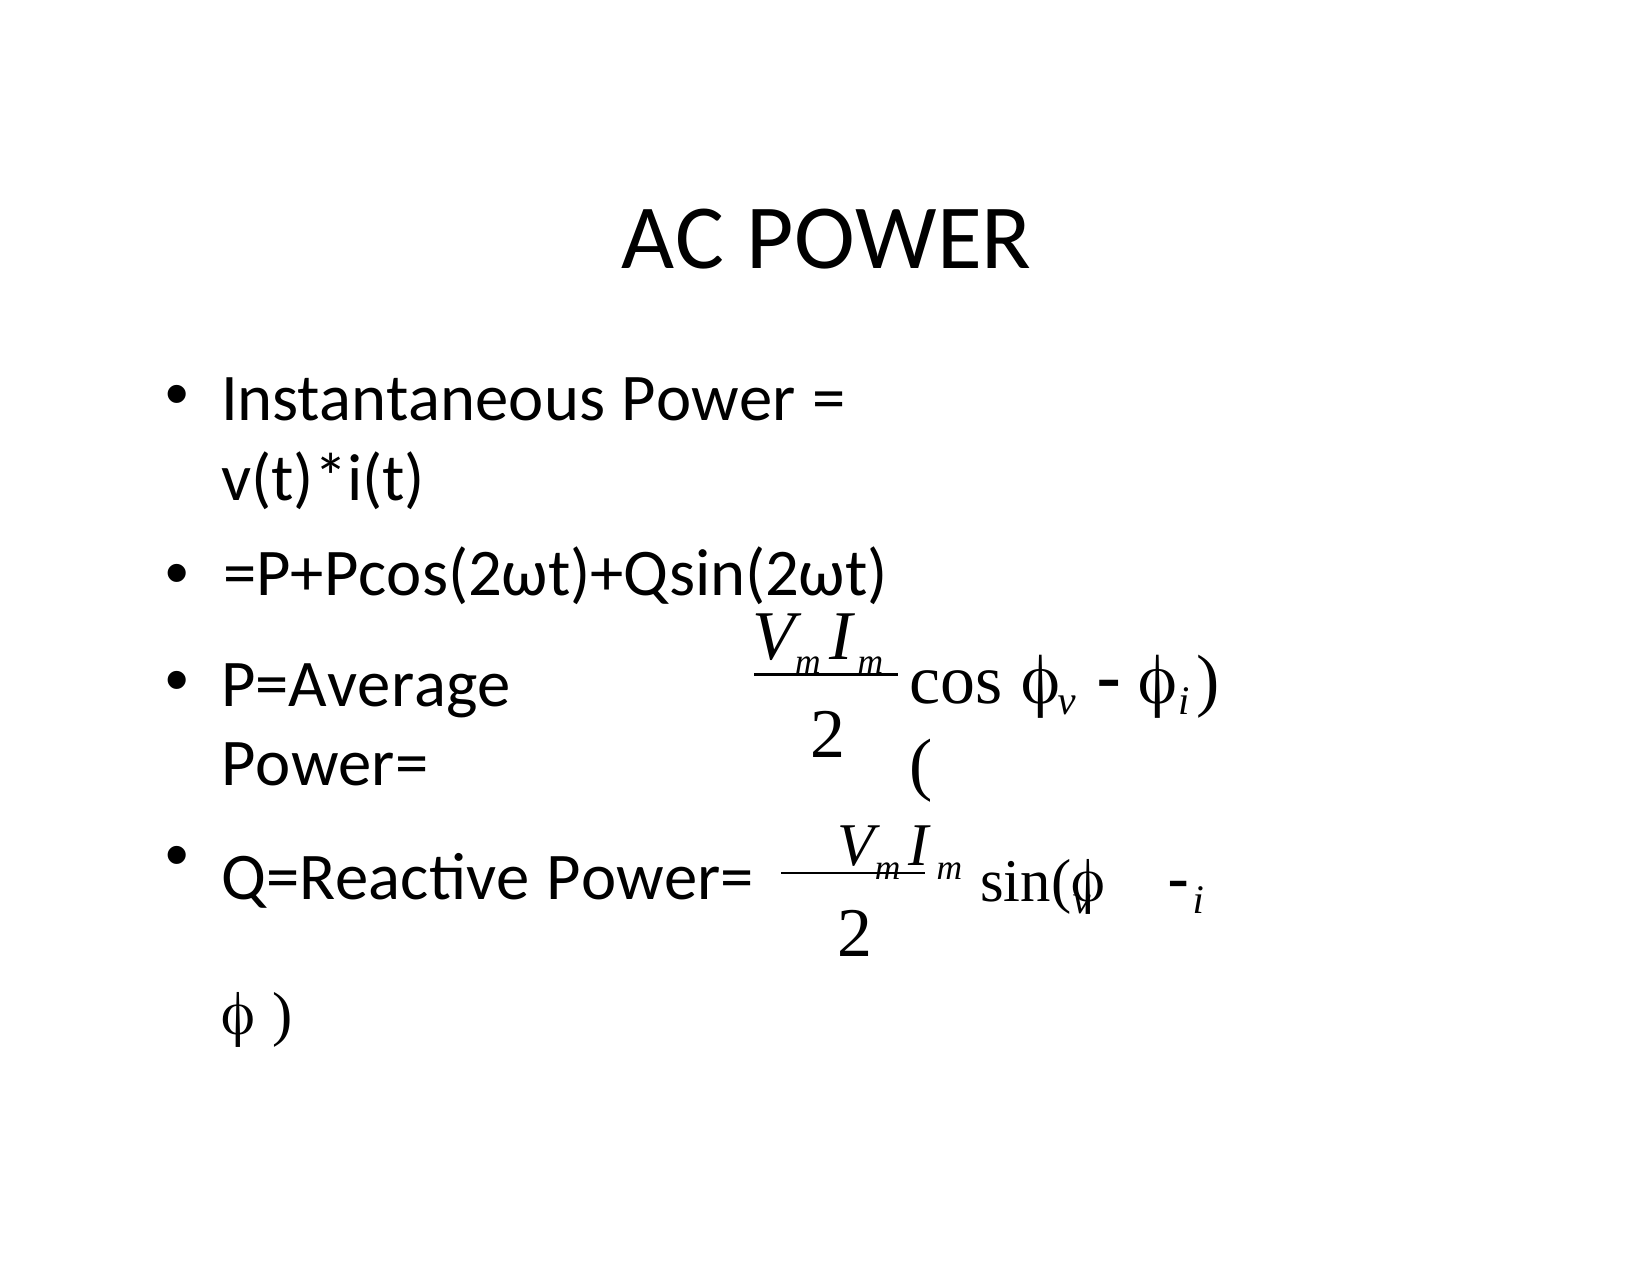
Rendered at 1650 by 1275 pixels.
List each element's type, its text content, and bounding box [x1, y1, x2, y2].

text_box P=Average Power= [162, 639, 730, 788]
text_box Vm Im [750, 589, 890, 681]
text_box 2 [808, 688, 848, 772]
title AC POWER [177, 177, 1473, 391]
text_box 2 [834, 886, 875, 971]
text_box v i [1070, 873, 1205, 922]
text_box Instantaneous Power = v(t)*i(t) • =P+Pcos(2ωt)+Qsin(2ωt) [162, 353, 1062, 610]
text_box cos( [907, 633, 1024, 802]
text_box Q=Reactive Power= Vm Im sin(   ) [162, 788, 1237, 1055]
text_box v i [1055, 674, 1190, 724]
text_box    ) [1019, 629, 1223, 718]
